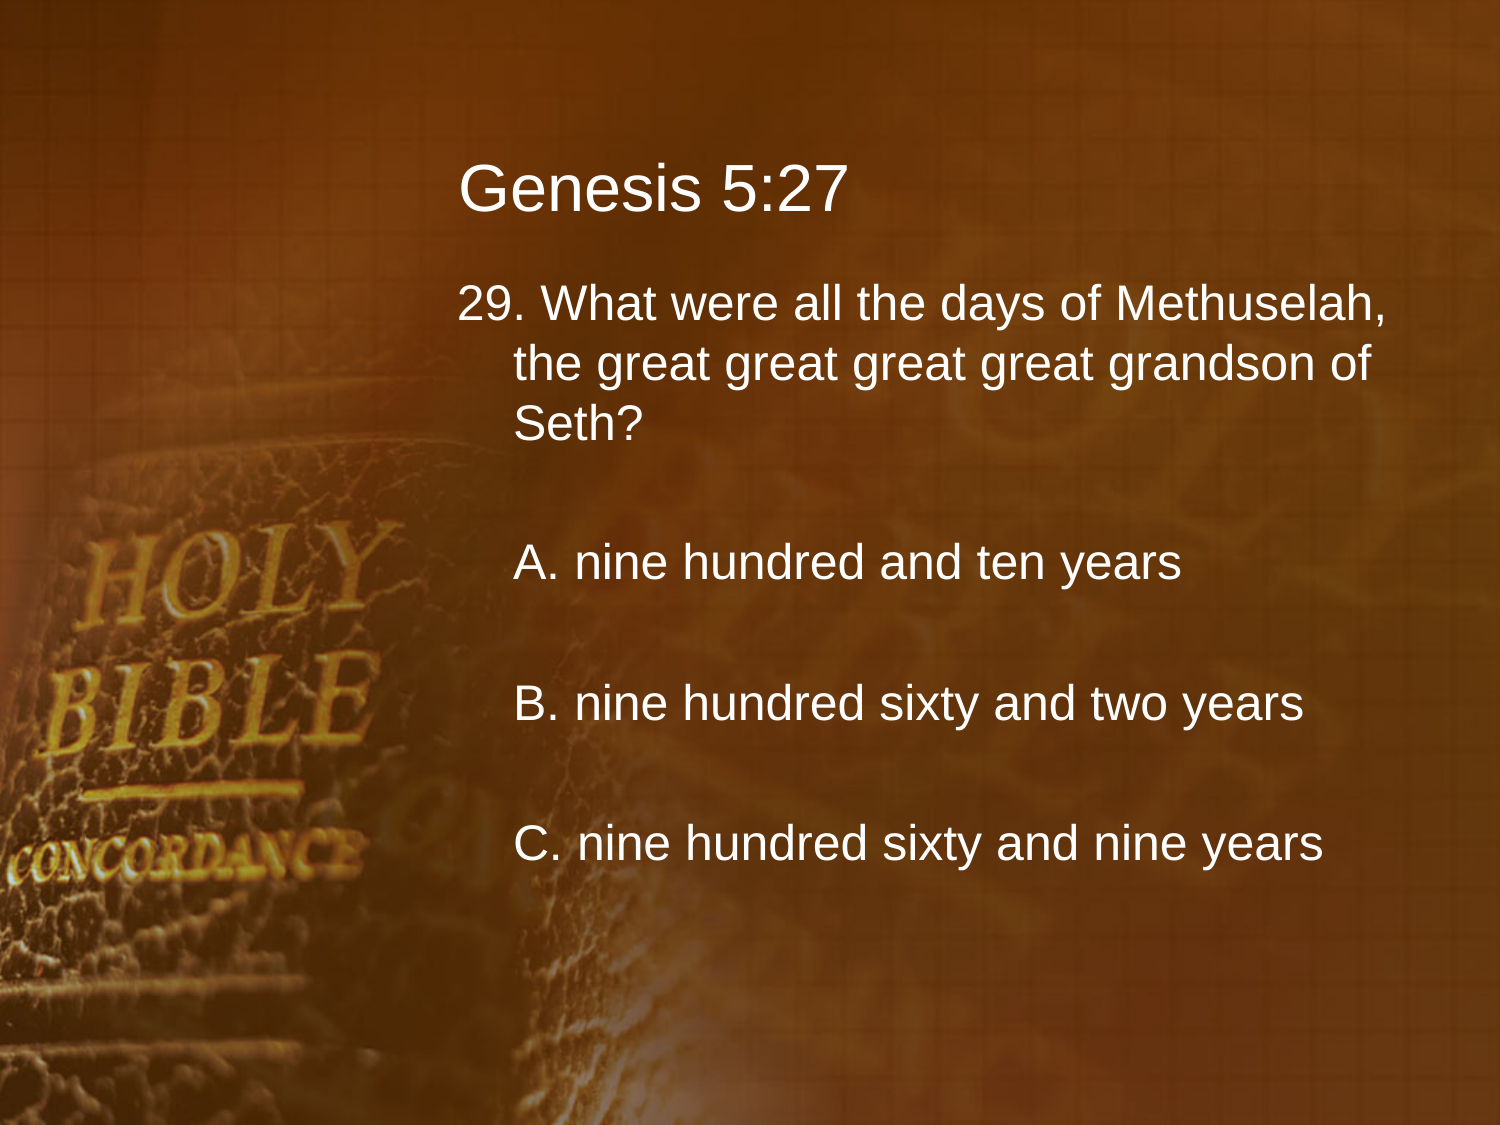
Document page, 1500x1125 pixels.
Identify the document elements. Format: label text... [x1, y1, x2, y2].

picture [0, 0, 1500, 1125]
title Genesis 5:27 [443, 44, 1480, 233]
list 29. What were all the days of Methuselah, the great great great great grandson of Seth? A. nine hundred and ten years B. nine hundred sixty and two years C. nine hundred sixty and nine years [441, 262, 1480, 1006]
